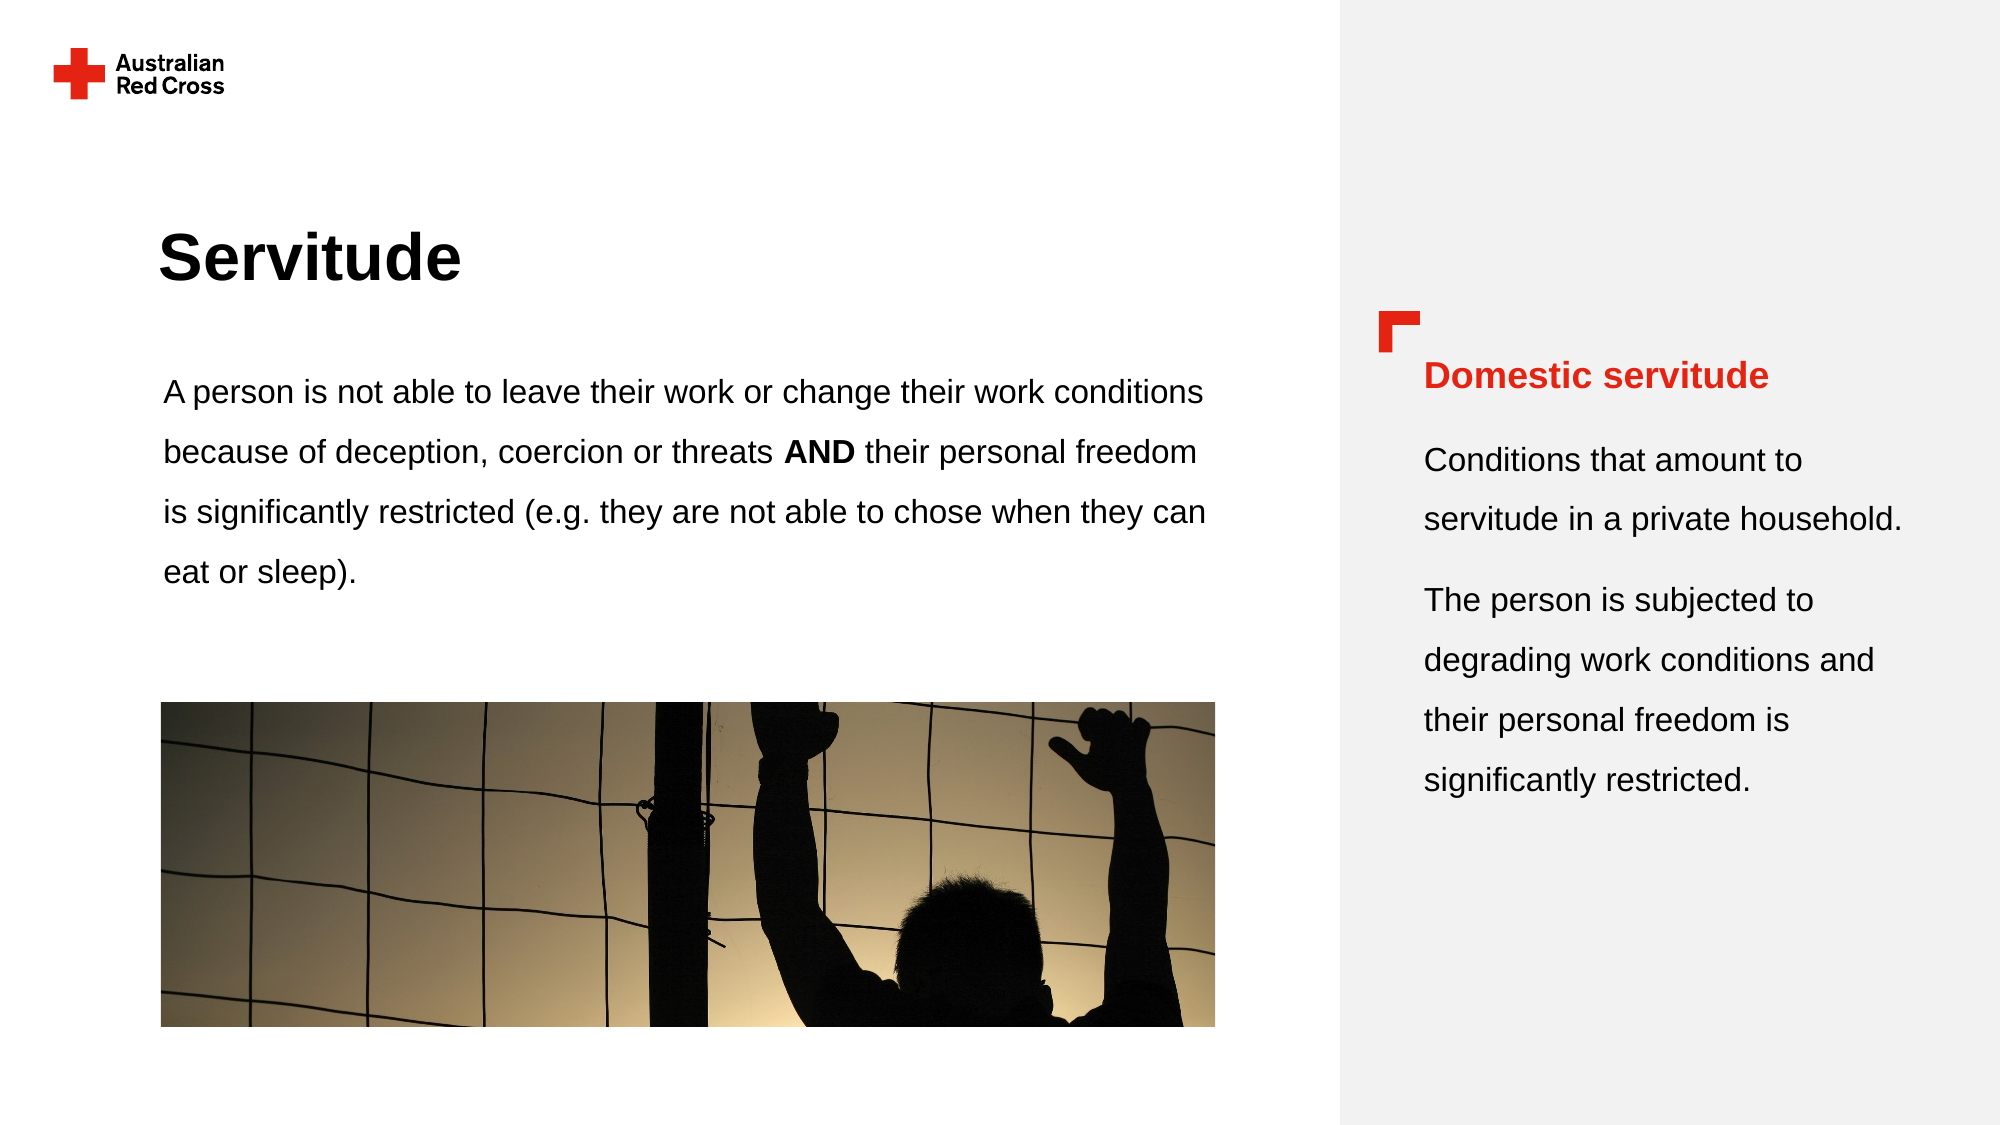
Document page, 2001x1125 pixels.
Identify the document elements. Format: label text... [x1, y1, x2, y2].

picture [160, 699, 1216, 1027]
list Conditions that amount to servitude in a private household. The person is subjected to degrading work conditions and their personal freedom is significantly restricted. [1408, 410, 1932, 989]
text_box A person is not able to leave their work or change their work conditions because of deception, coercion or threats AND their personal freedom is significantly restricted (e.g. they are not able to chose when they can eat or sleep). [148, 343, 1241, 598]
title Servitude [143, 215, 499, 304]
list Domestic servitude [1408, 343, 1852, 404]
